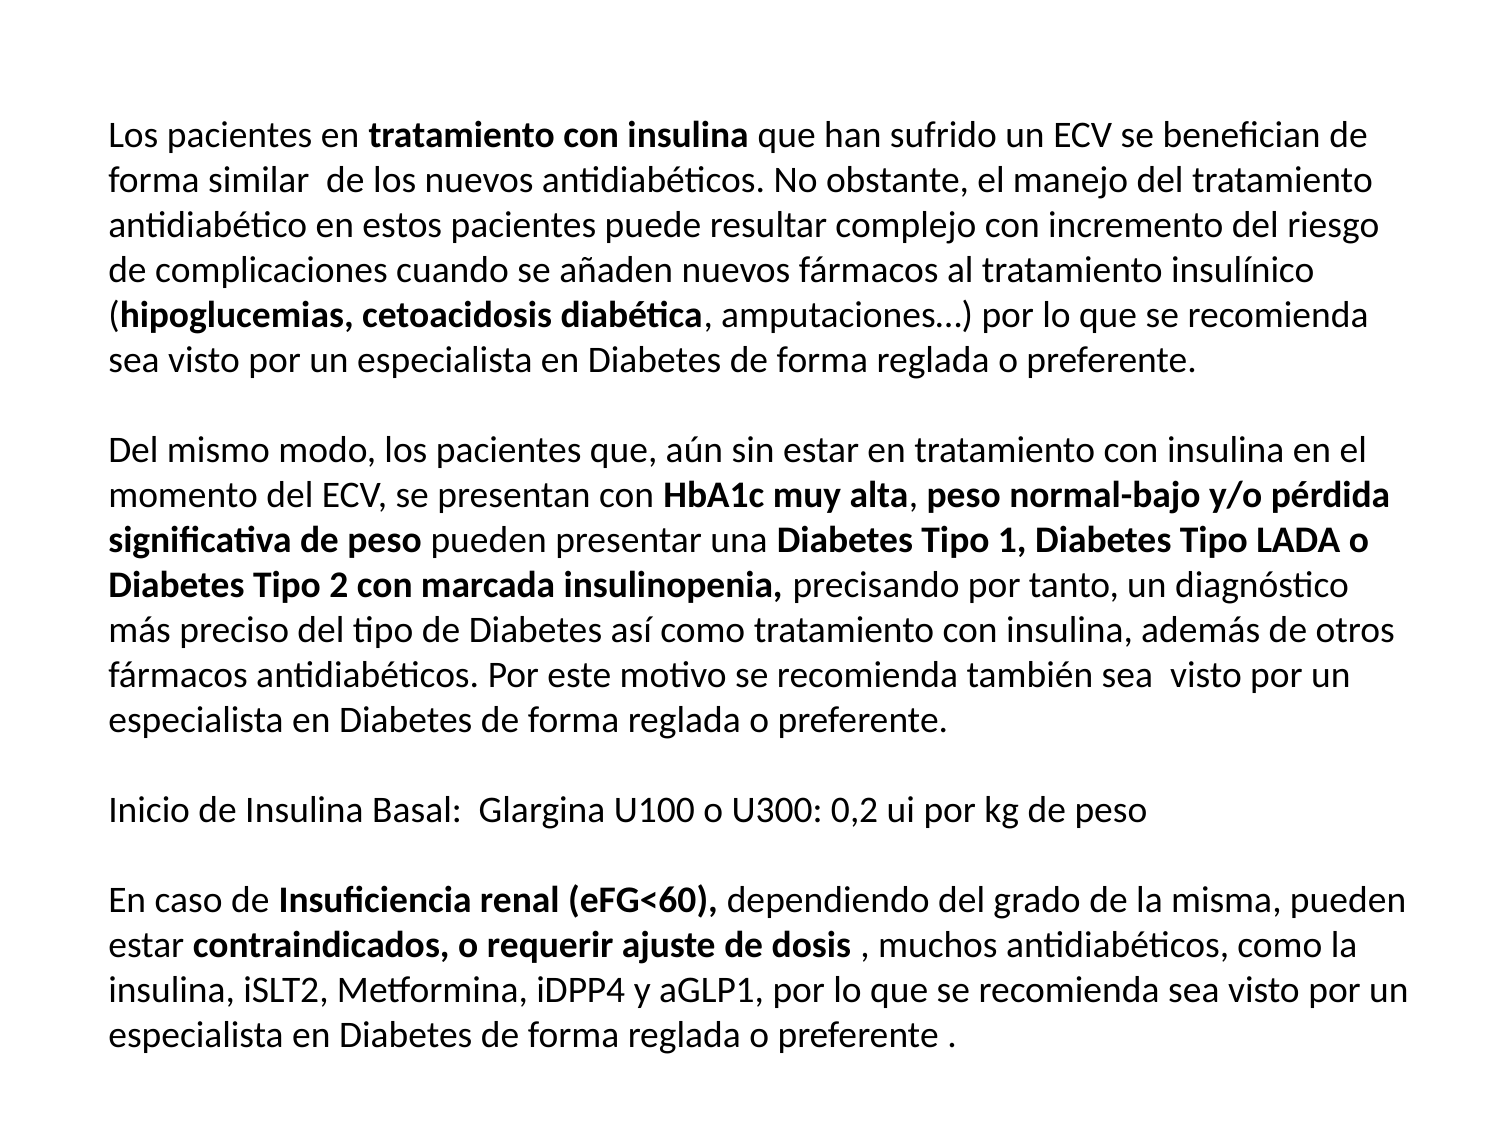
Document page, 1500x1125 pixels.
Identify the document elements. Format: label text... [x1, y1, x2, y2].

text_box Los pacientes en tratamiento con insulina que han sufrido un ECV se benefician de forma similar de los nuevos antidiabéticos. No obstante, el manejo del tratamiento antidiabético en estos pacientes puede resultar complejo con incremento del riesgo de complicaciones cuando se añaden nuevos fármacos al tratamiento insulínico (hipoglucemias, cetoacidosis diabética, amputaciones…) por lo que se recomienda sea visto por un especialista en Diabetes de forma reglada o preferente. Del mismo modo, los pacientes que, aún sin estar en tratamiento con insulina en el momento del ECV, se presentan con HbA1c muy alta, peso normal-bajo y/o pérdida significativa de peso pueden presentar una Diabetes Tipo 1, Diabetes Tipo LADA o Diabetes Tipo 2 con marcada insulinopenia, precisando por tanto, un diagnóstico más preciso del tipo de Diabetes así como tratamiento con insulina, además de otros fármacos antidiabéticos. Por este motivo se recomienda también sea visto por un especialista en Diabetes de forma reglada o preferente. Inicio de Insulina Basal: Glargina U100 o U300: 0,2 ui por kg de peso En caso de Insuficiencia renal (eFG<60), dependiendo del grado de la misma, pueden estar contraindicados, o requerir ajuste de dosis , muchos antidiabéticos, como la insulina, iSLT2, Metformina, iDPP4 y aGLP1, por lo que se recomienda sea visto por un especialista en Diabetes de forma reglada o preferente . [93, 57, 1430, 1063]
